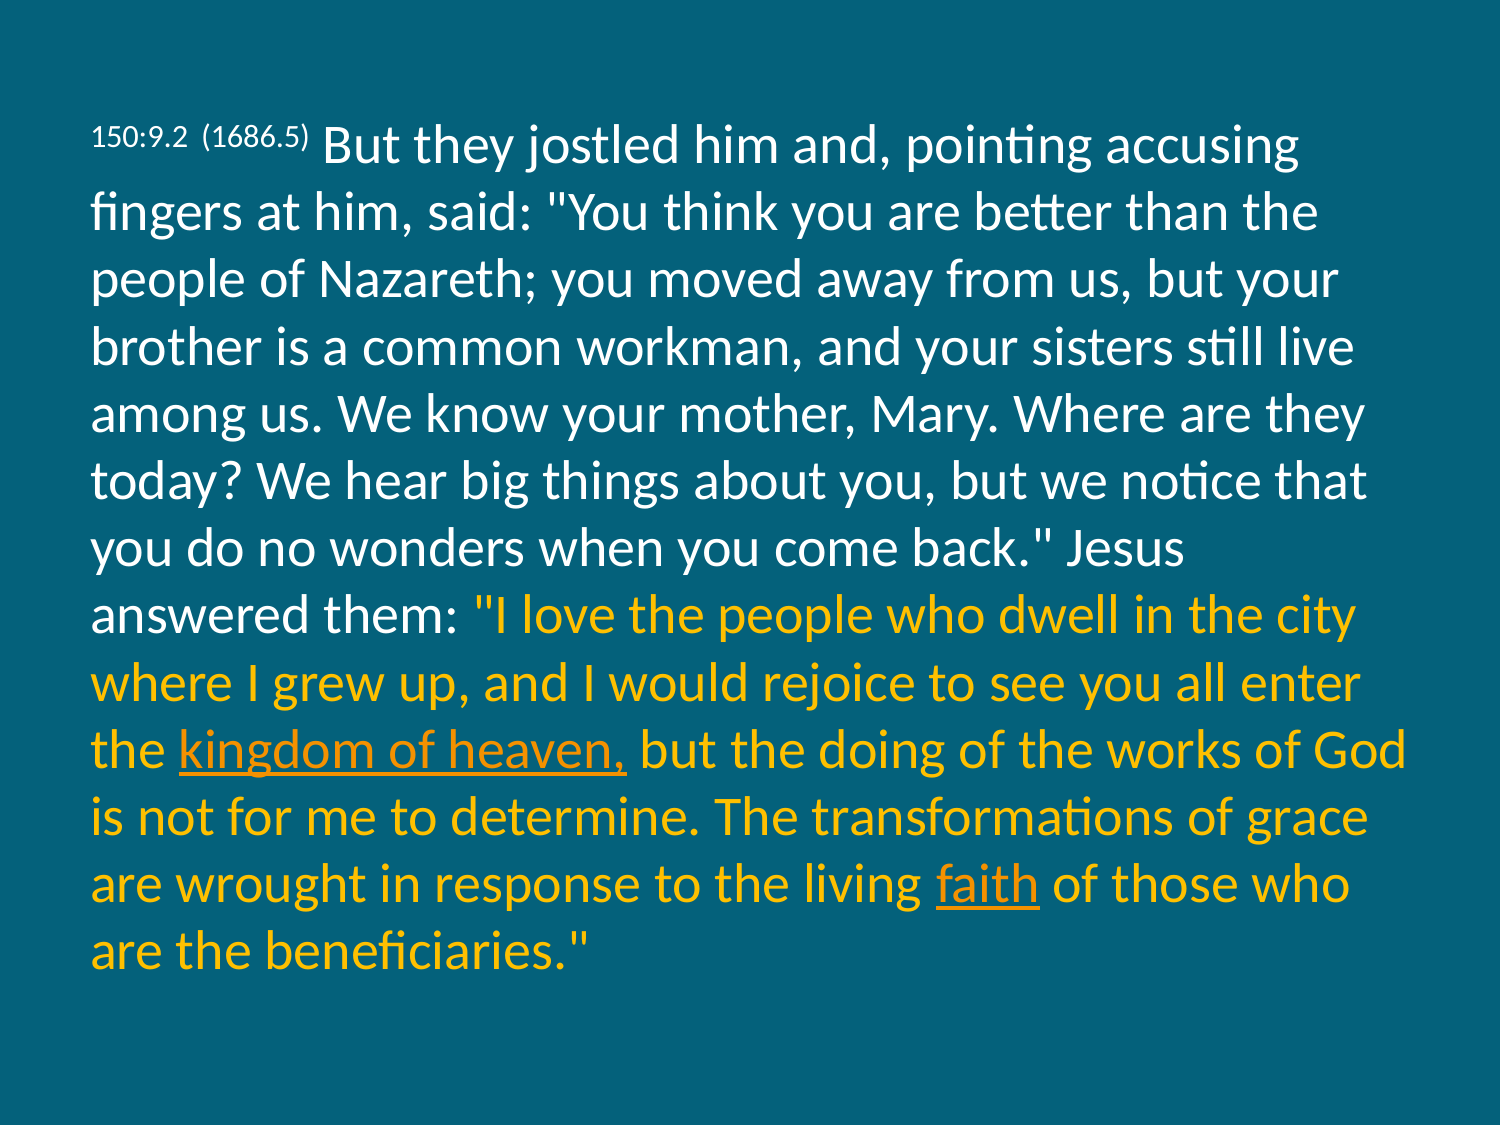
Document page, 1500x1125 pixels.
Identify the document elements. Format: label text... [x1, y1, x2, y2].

list 150:9.2 (1686.5) But they jostled him and, pointing accusing fingers at him, said: "You think you are better than the people of Nazareth; you moved away from us, but your brother is a common workman, and your sisters still live among us. We know your mother, Mary. Where are they today? We hear big things about you, but we notice that you do no wonders when you come back." Jesus answered them: "I love the people who dwell in the city where I grew up, and I would rejoice to see you all enter the kingdom of heaven, but the doing of the works of God is not for me to determine. The transformations of grace are wrought in response to the living faith of those who are the beneficiaries." [75, 99, 1425, 1005]
